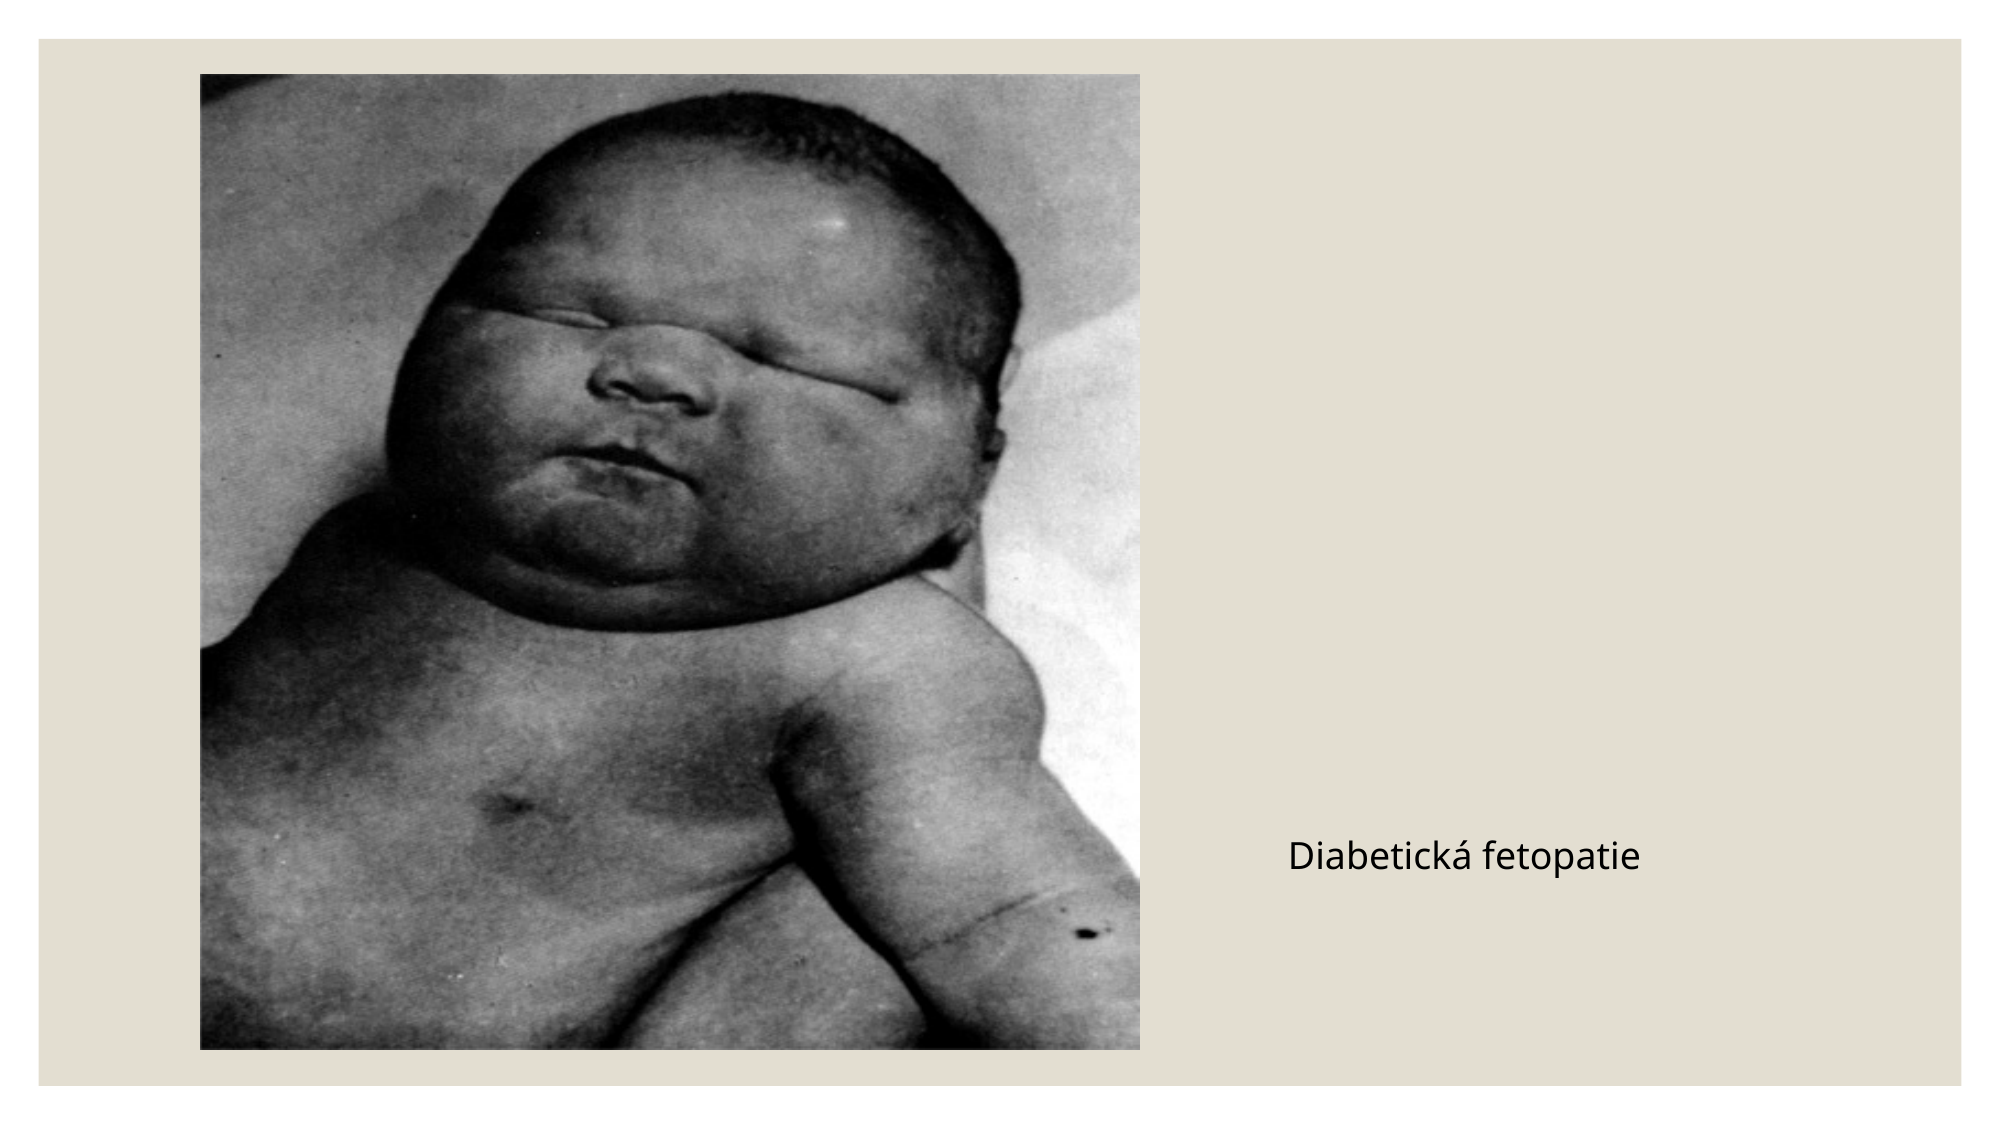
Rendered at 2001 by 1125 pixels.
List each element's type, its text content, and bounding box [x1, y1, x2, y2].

picture [199, 74, 1140, 1050]
text_box Diabetická fetopatie [1273, 824, 1657, 885]
